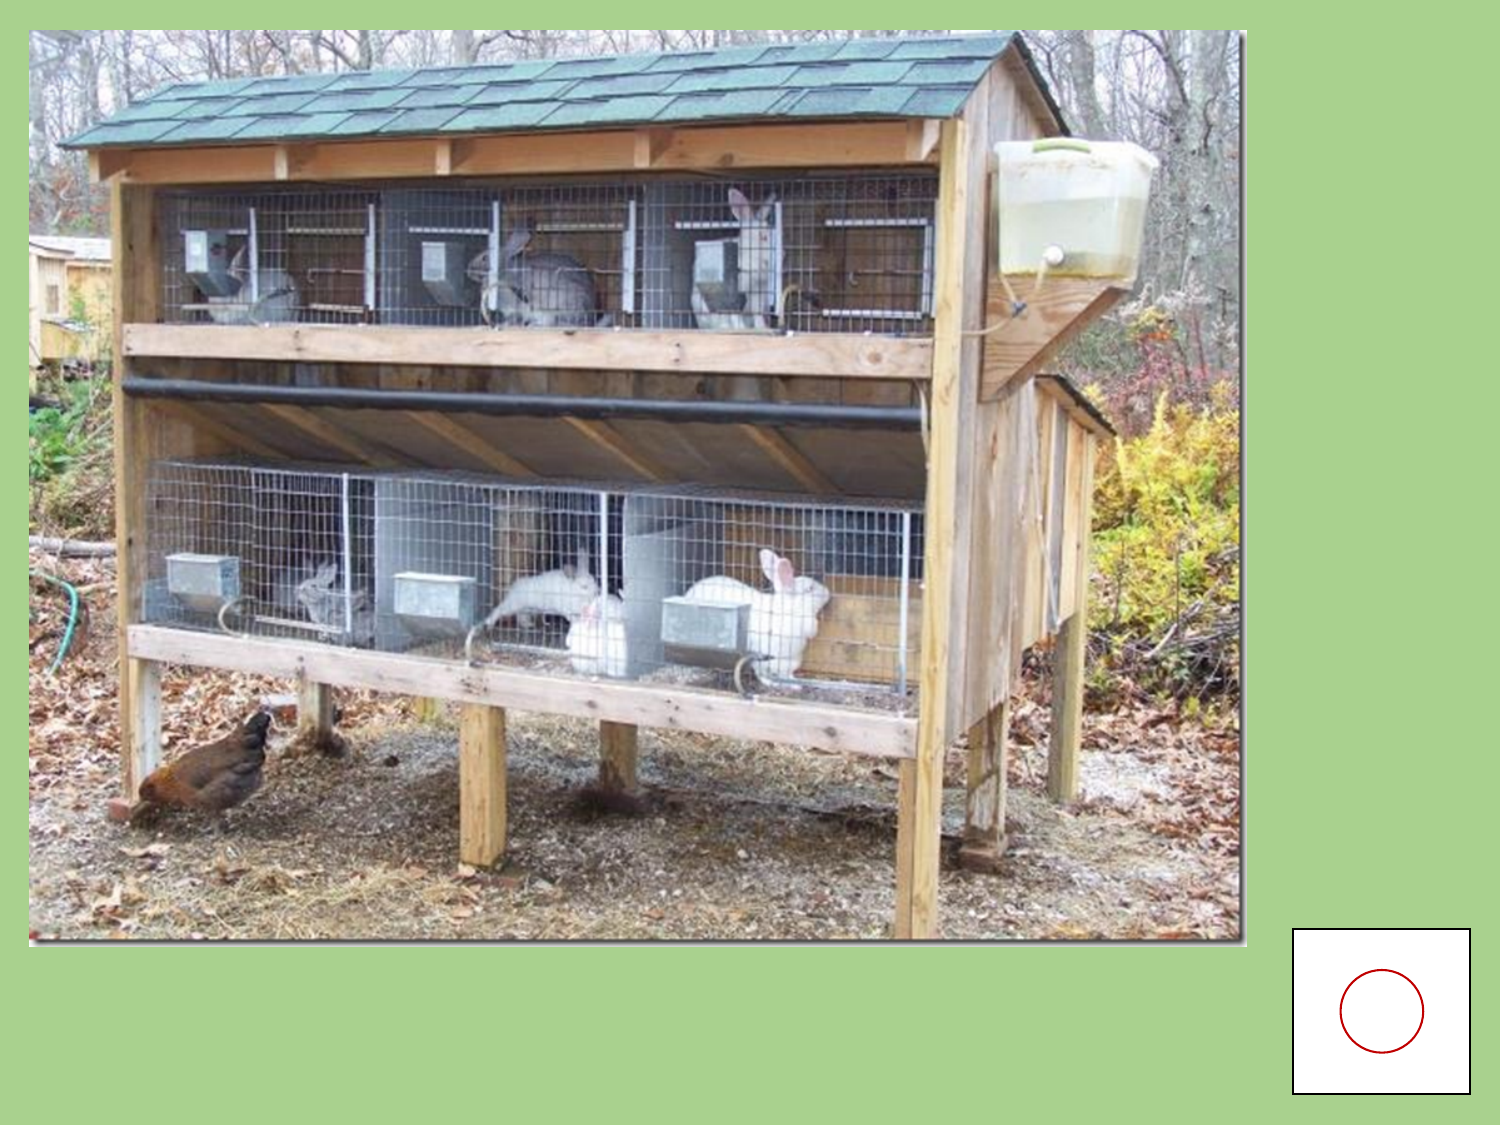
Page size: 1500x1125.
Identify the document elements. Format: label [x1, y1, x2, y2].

text_box [1339, 968, 1425, 1054]
picture [29, 30, 1247, 947]
text_box [1292, 928, 1471, 1095]
